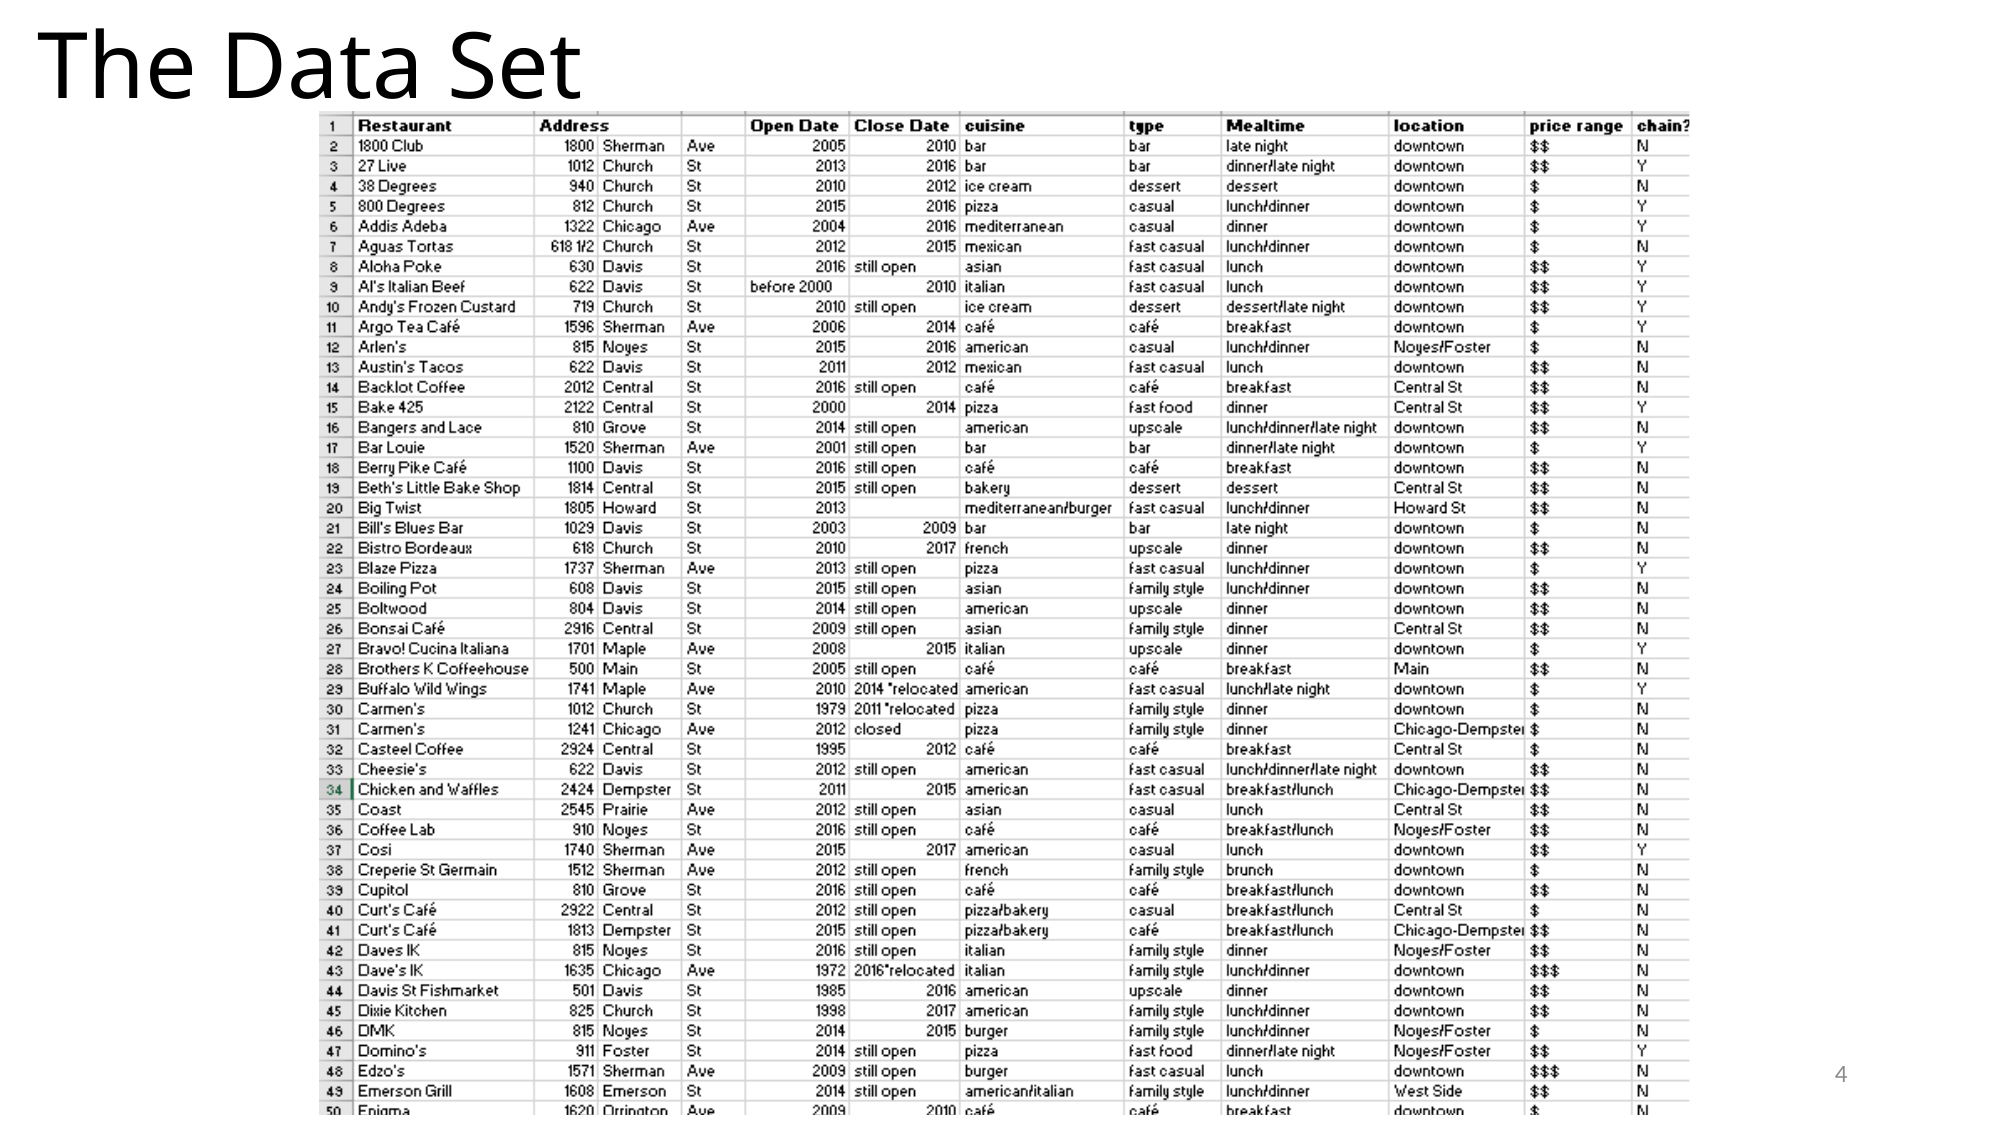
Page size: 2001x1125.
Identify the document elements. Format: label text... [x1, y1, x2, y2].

slide_number 4 [1690, 1042, 1863, 1103]
title The Data Set [22, 0, 1740, 155]
picture [319, 111, 1690, 1115]
